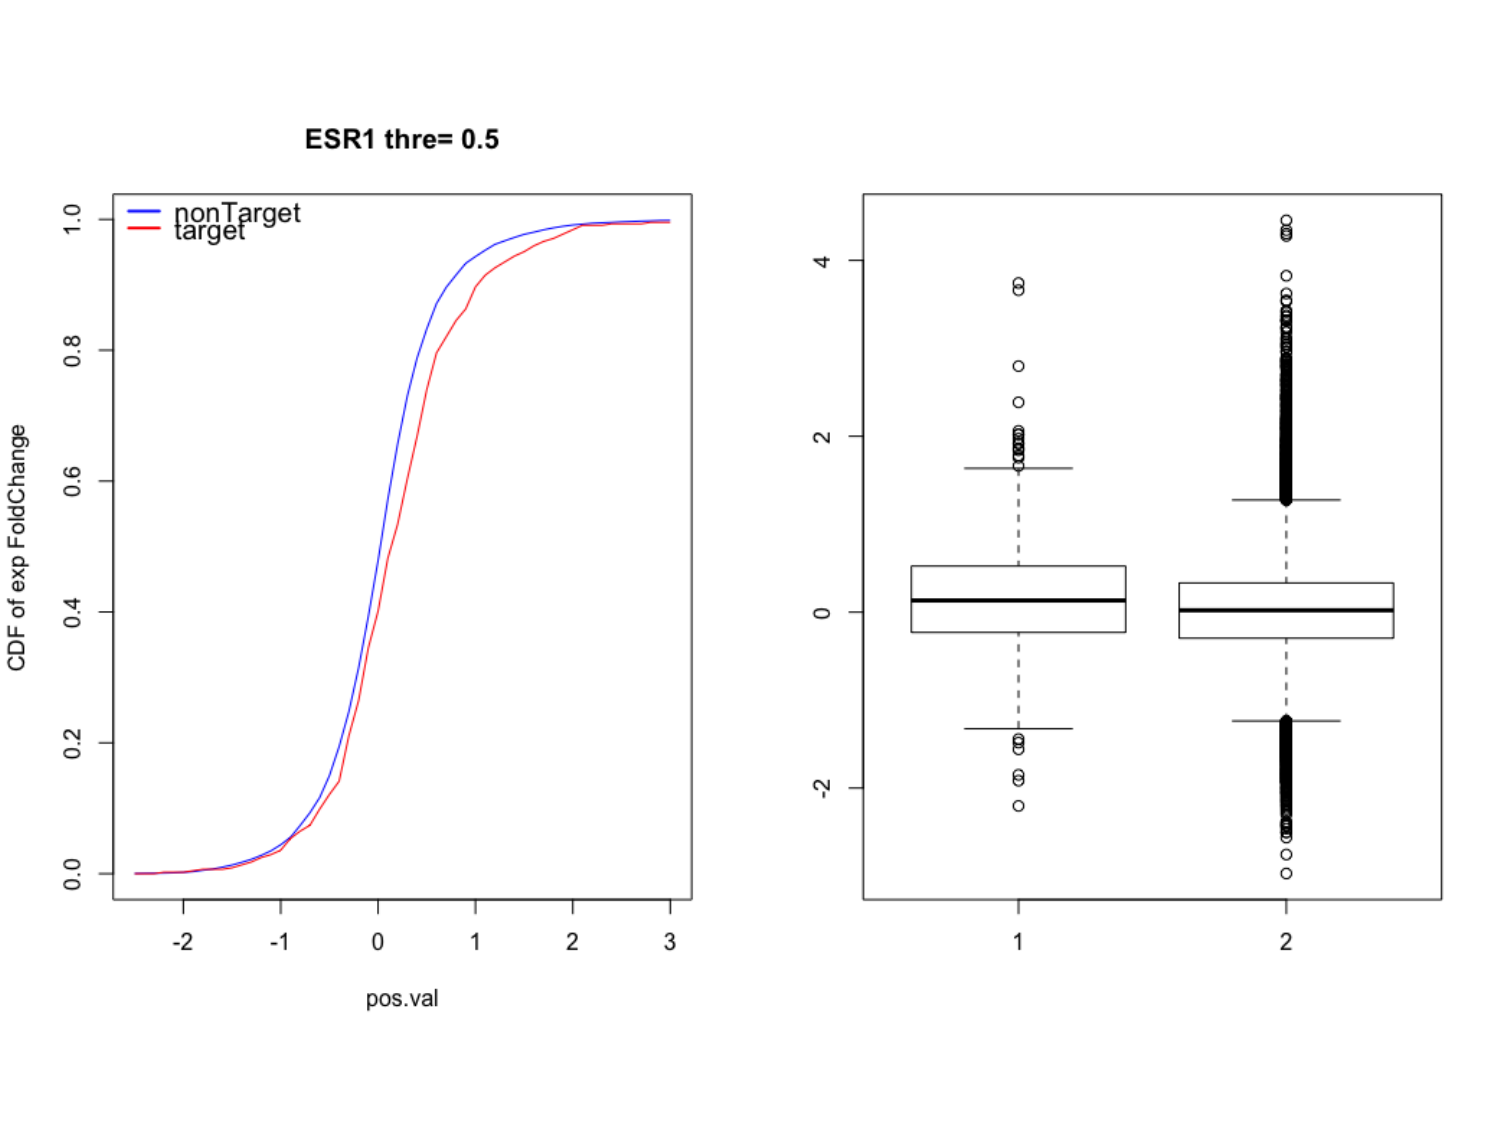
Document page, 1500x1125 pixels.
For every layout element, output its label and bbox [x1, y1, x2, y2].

picture [0, 80, 1500, 1042]
